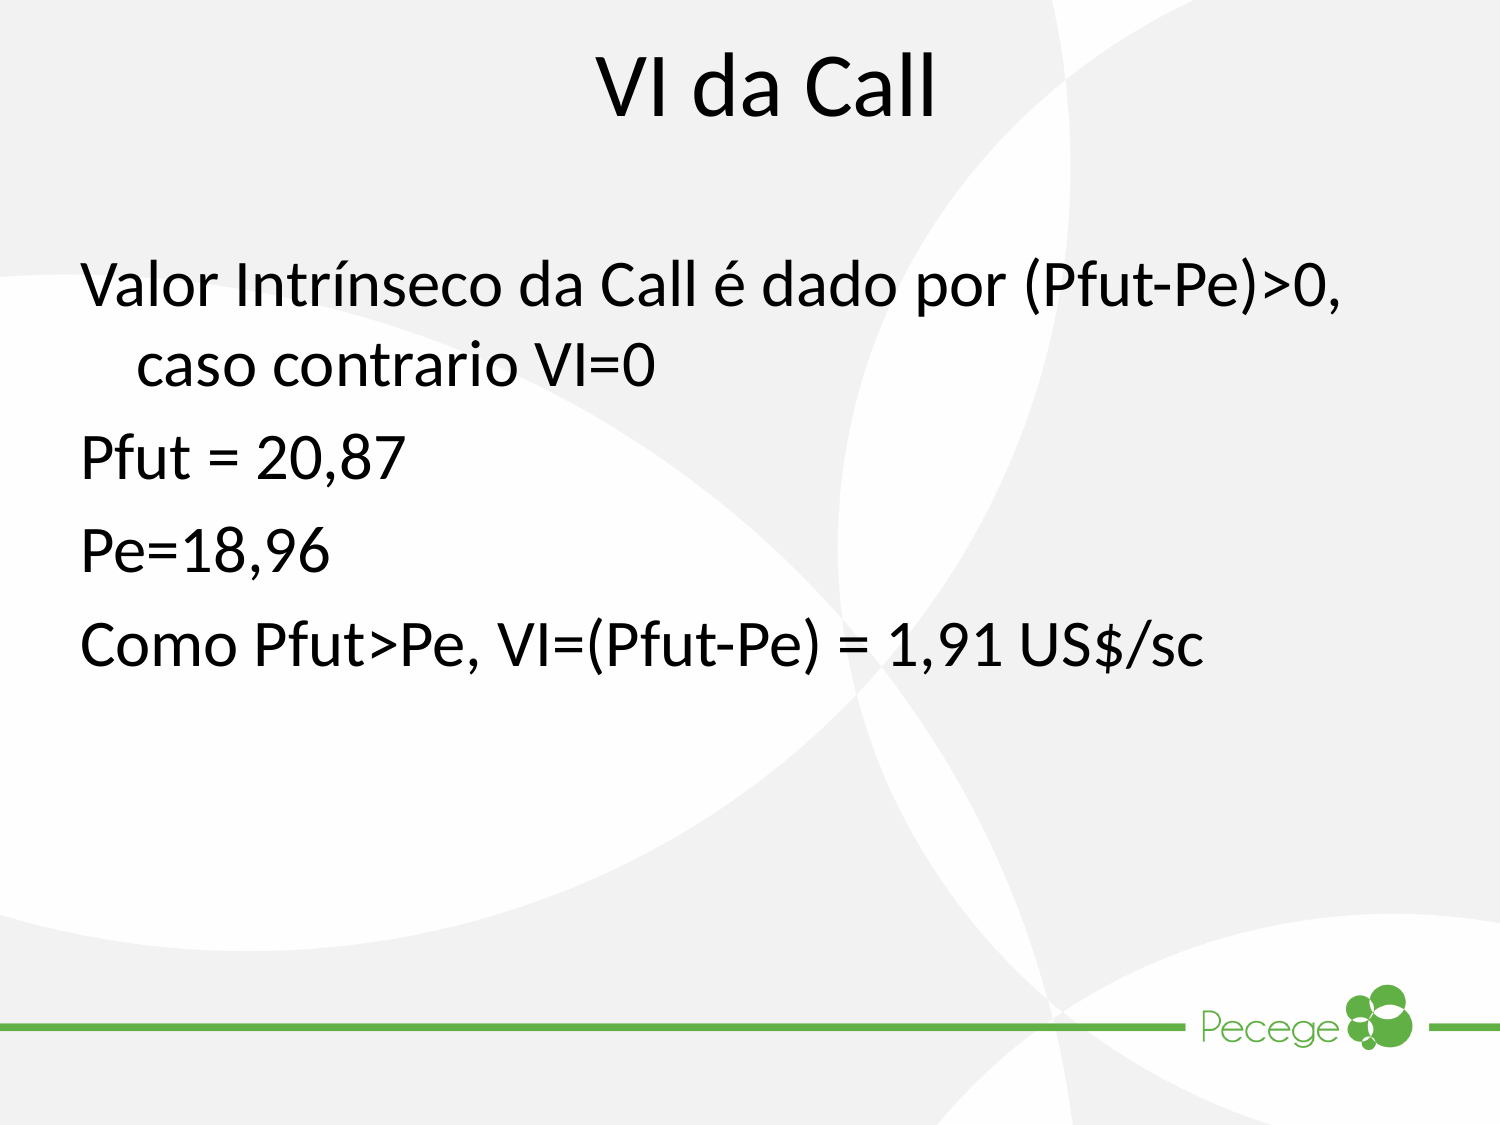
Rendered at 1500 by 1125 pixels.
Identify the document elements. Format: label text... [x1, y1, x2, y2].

picture [0, 0, 1500, 1125]
title VI da Call [64, 9, 1471, 149]
list Valor Intrínseco da Call é dado por (Pfut-Pe)>0, caso contrario VI=0 Pfut = 20,87 Pe=18,96 Como Pfut>Pe, VI=(Pfut-Pe) = 1,91 US$/sc [64, 231, 1471, 799]
